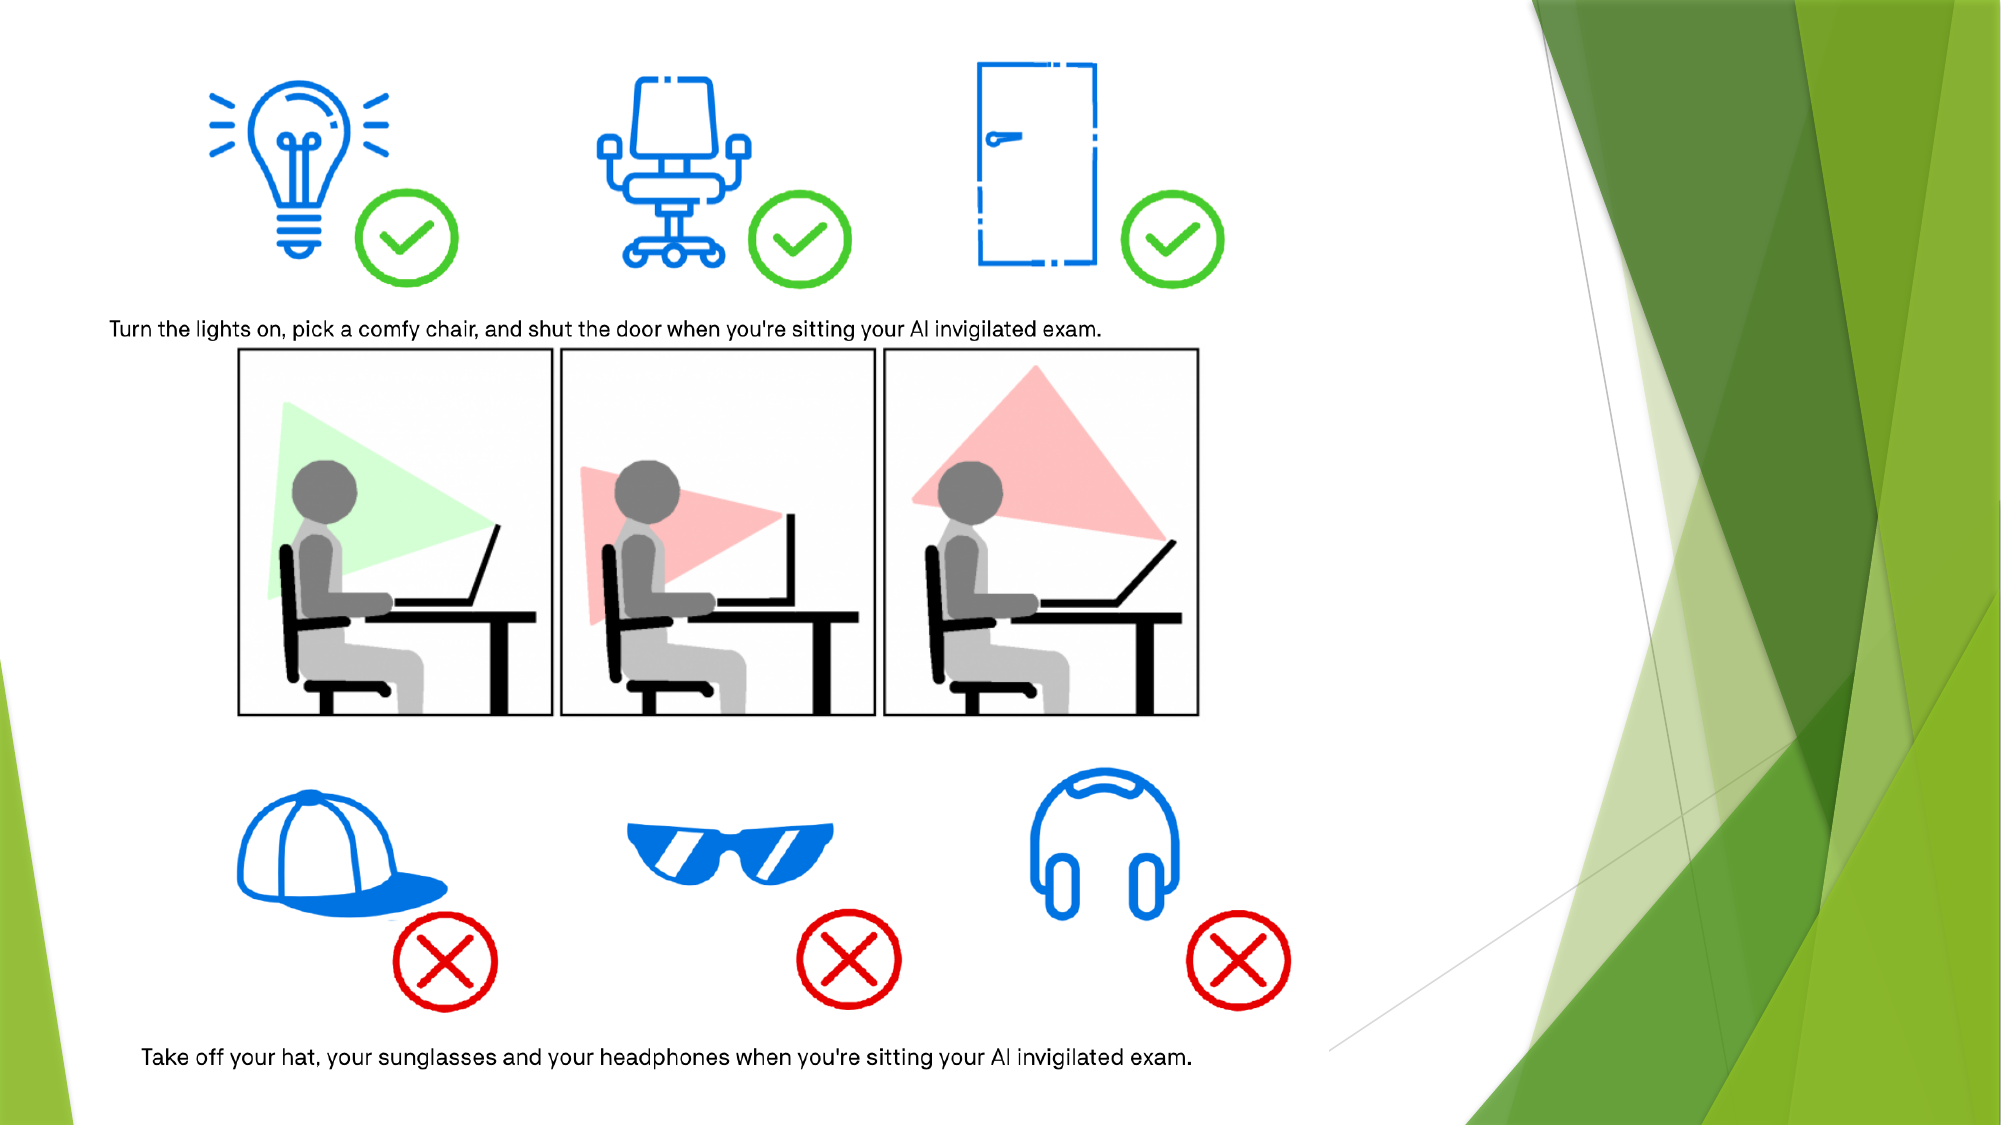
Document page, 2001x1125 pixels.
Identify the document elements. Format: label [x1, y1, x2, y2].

picture [110, 747, 1330, 1125]
list [233, 343, 1206, 722]
picture [62, 6, 1267, 390]
